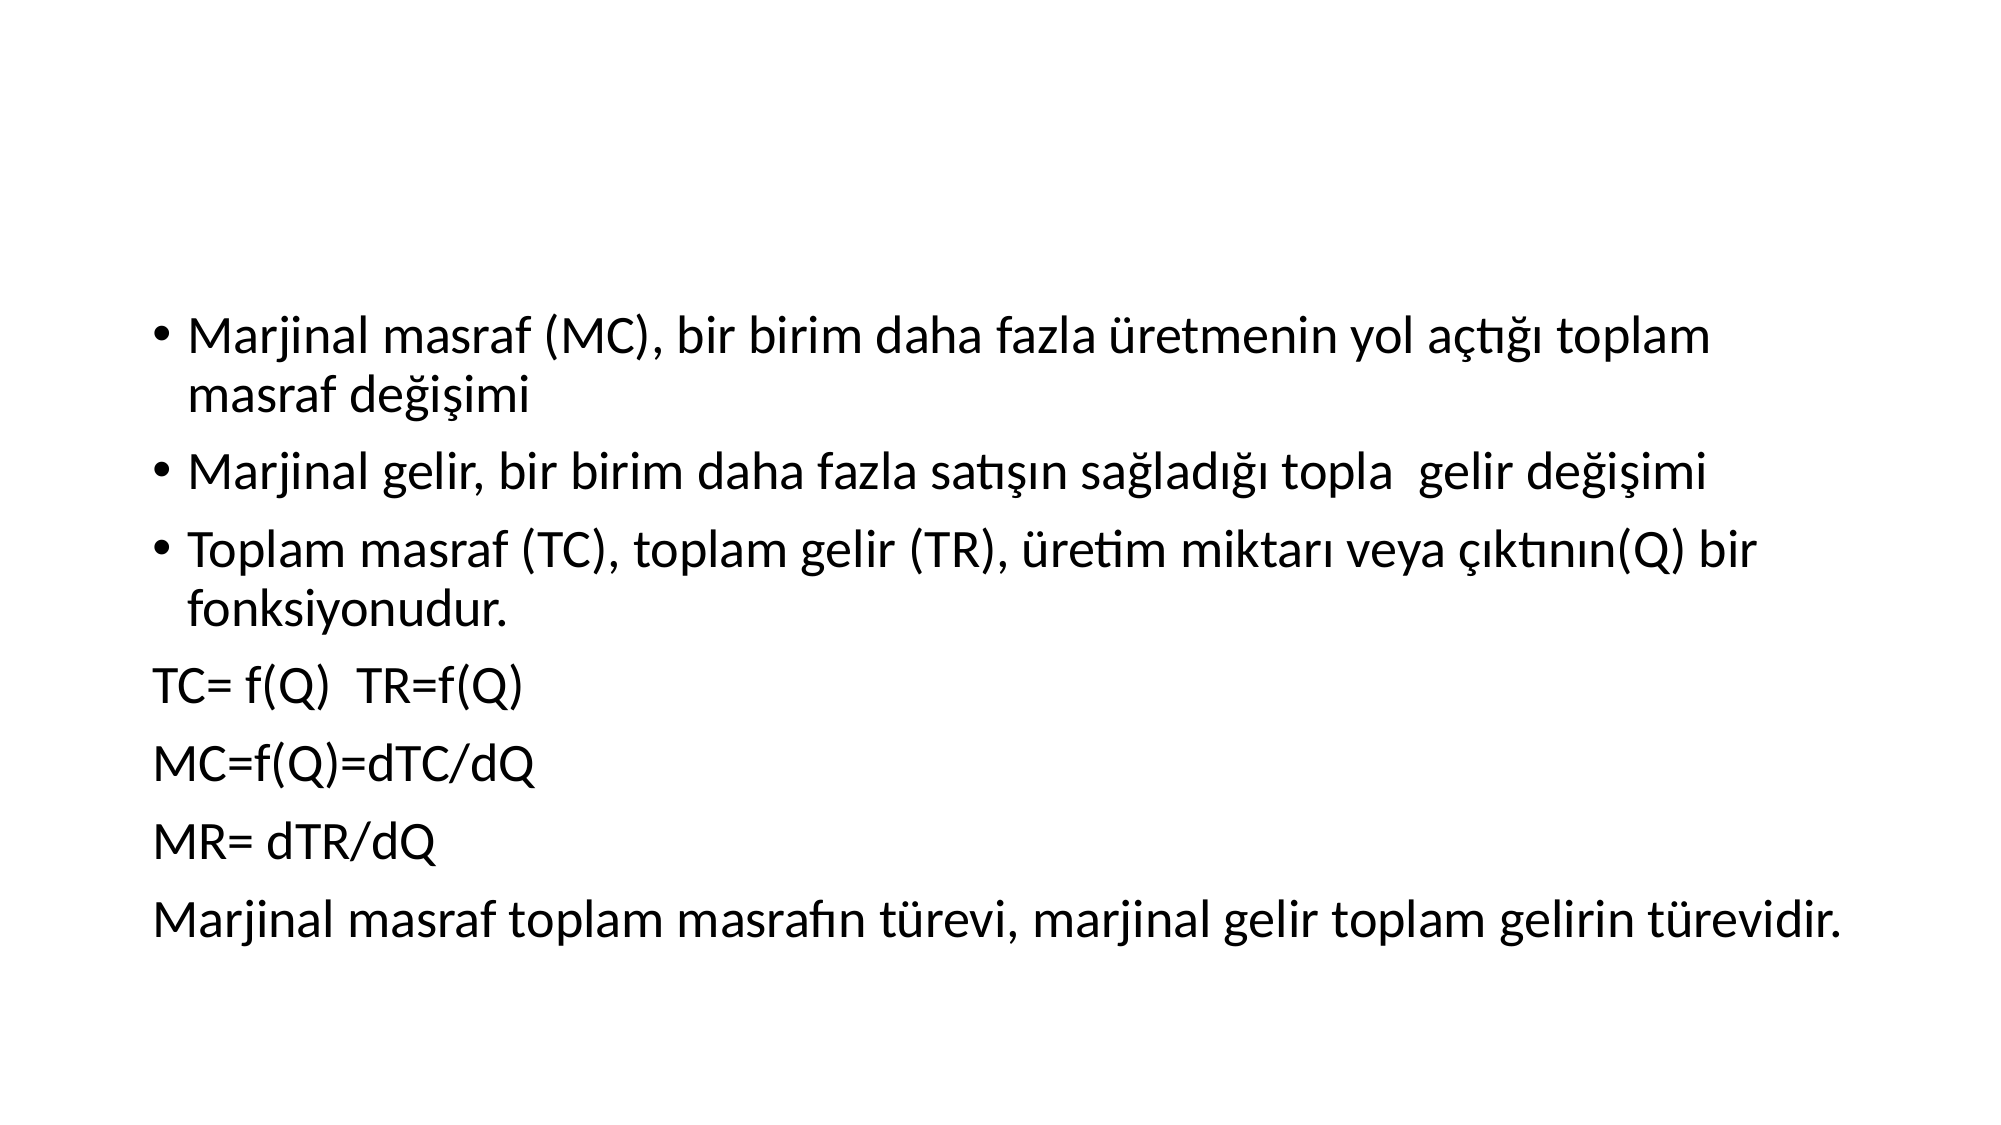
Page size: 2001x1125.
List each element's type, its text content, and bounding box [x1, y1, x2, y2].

list Marjinal masraf (MC), bir birim daha fazla üretmenin yol açtığı toplam masraf değişimi Marjinal gelir, bir birim daha fazla satışın sağladığı topla gelir değişimi Toplam masraf (TC), toplam gelir (TR), üretim miktarı veya çıktının(Q) bir fonksiyonudur. TC= f(Q) TR=f(Q) MC=f(Q)=dTC/dQ MR= dTR/dQ Marjinal masraf toplam masrafın türevi, marjinal gelir toplam gelirin türevidir. [137, 299, 1863, 1014]
